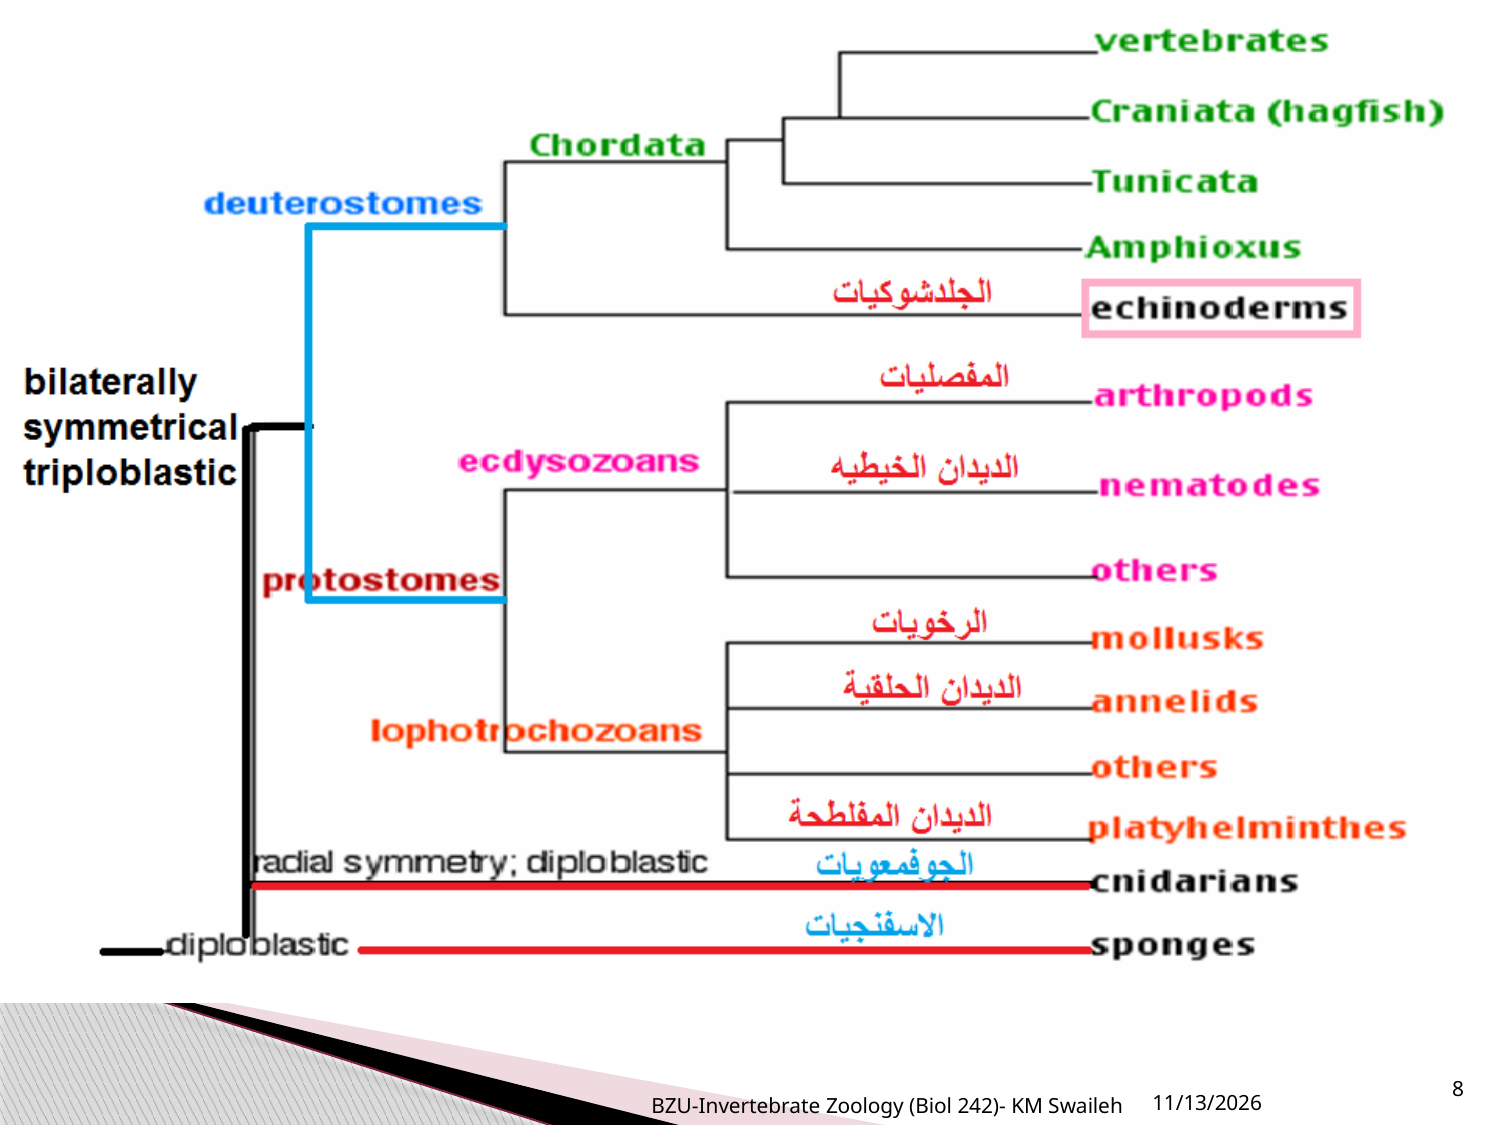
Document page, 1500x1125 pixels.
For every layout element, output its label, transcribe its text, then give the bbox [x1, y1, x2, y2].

slide_number 8 [1418, 1051, 1479, 1112]
picture [0, 24, 1463, 1004]
footer BZU-Invertebrate Zoology (Biol 242)- KM Swaileh [600, 1051, 1138, 1125]
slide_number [1138, 1065, 1453, 1125]
